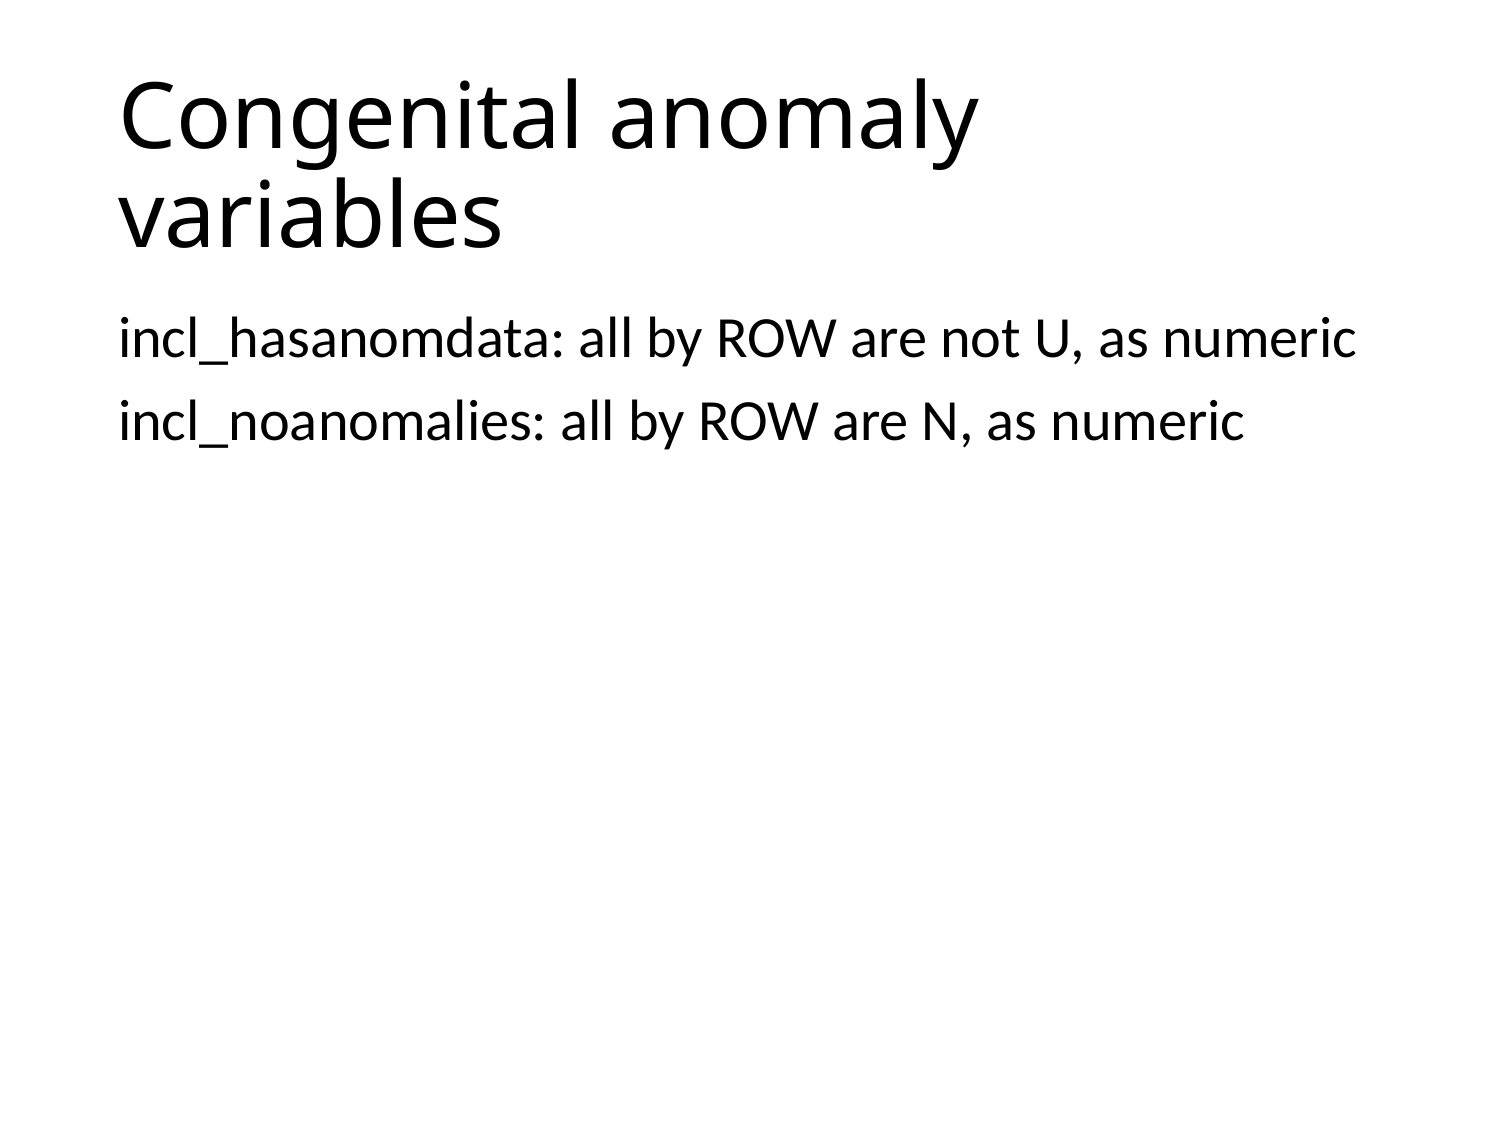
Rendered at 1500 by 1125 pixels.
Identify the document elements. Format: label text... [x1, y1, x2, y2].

title Congenital anomaly variables [103, 59, 1397, 278]
list incl_hasanomdata: all by ROW are not U, as numeric incl_noanomalies: all by ROW are N, as numeric [103, 299, 1397, 1082]
